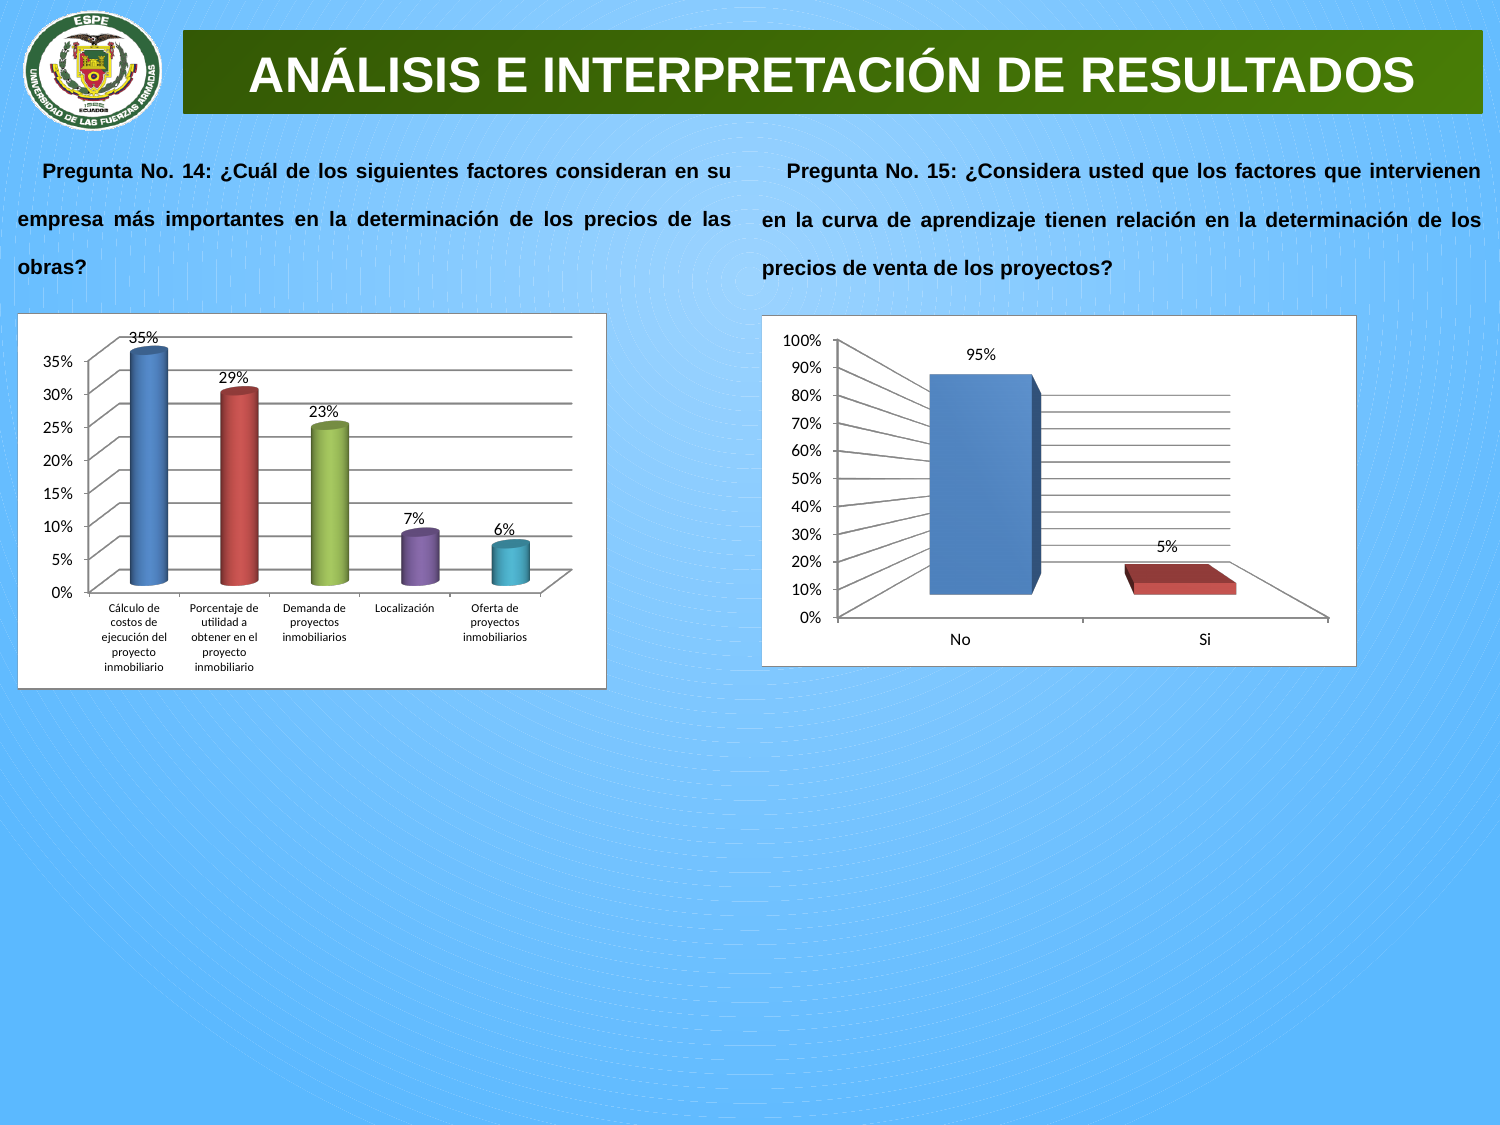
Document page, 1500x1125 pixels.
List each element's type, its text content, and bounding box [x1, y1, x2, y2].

picture [17, 6, 169, 133]
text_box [17, 148, 732, 693]
text_box ANÁLISIS E INTERPRETACIÓN DE RESULTADOS [182, 30, 1484, 115]
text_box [761, 148, 1483, 670]
